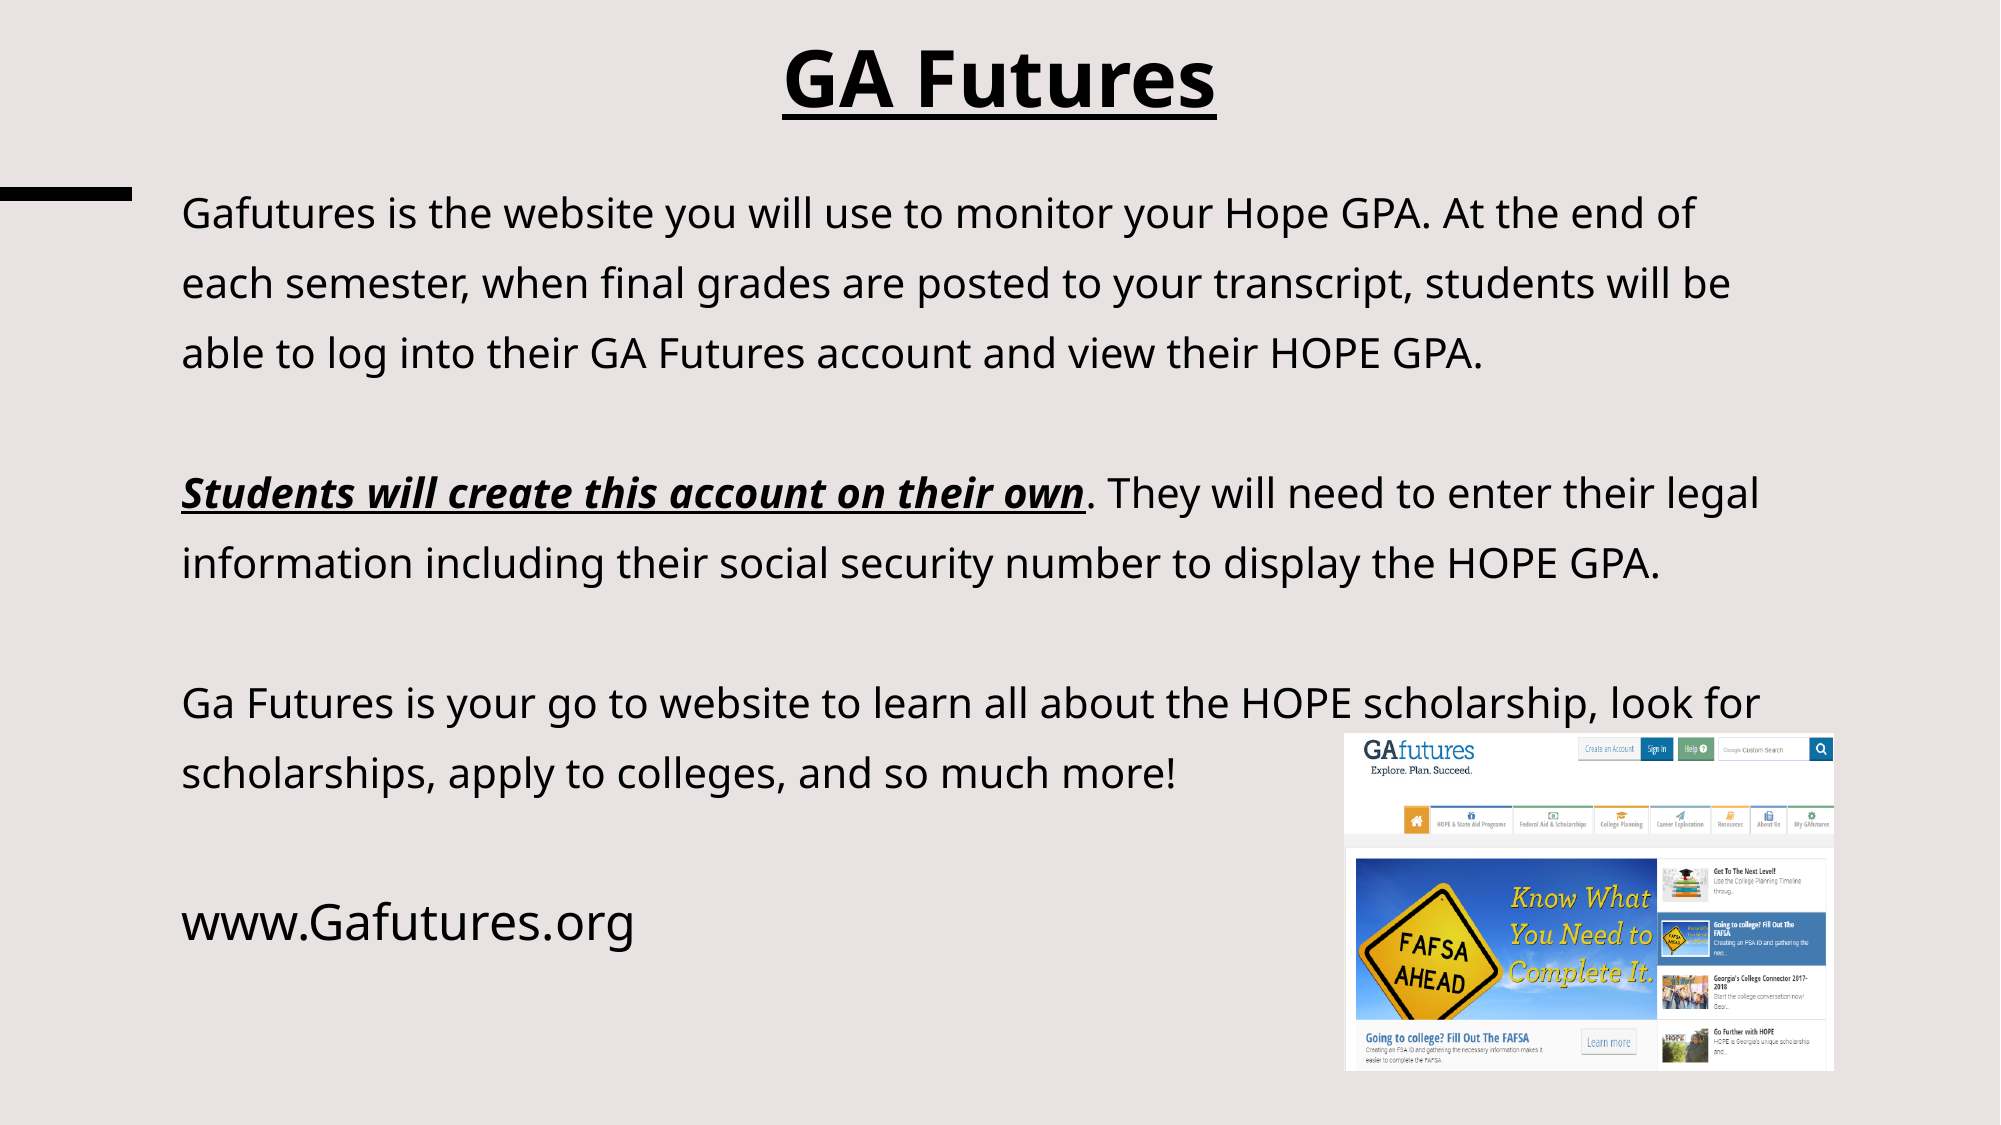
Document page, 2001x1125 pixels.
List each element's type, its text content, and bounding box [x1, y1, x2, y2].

text_box Gafutures is the website you will use to monitor your Hope GPA. At the end of each semester, when final grades are posted to your transcript, students will be able to log into their GA Futures account and view their HOPE GPA. Students will create this account on their own. They will need to enter their legal information including their social security number to display the HOPE GPA. Ga Futures is your go to website to learn all about the HOPE scholarship, look for scholarships, apply to colleges, and so much more! www.Gafutures.org [166, 109, 1805, 1008]
picture [1344, 733, 1834, 1071]
text_box GA Futures [31, 21, 1969, 182]
